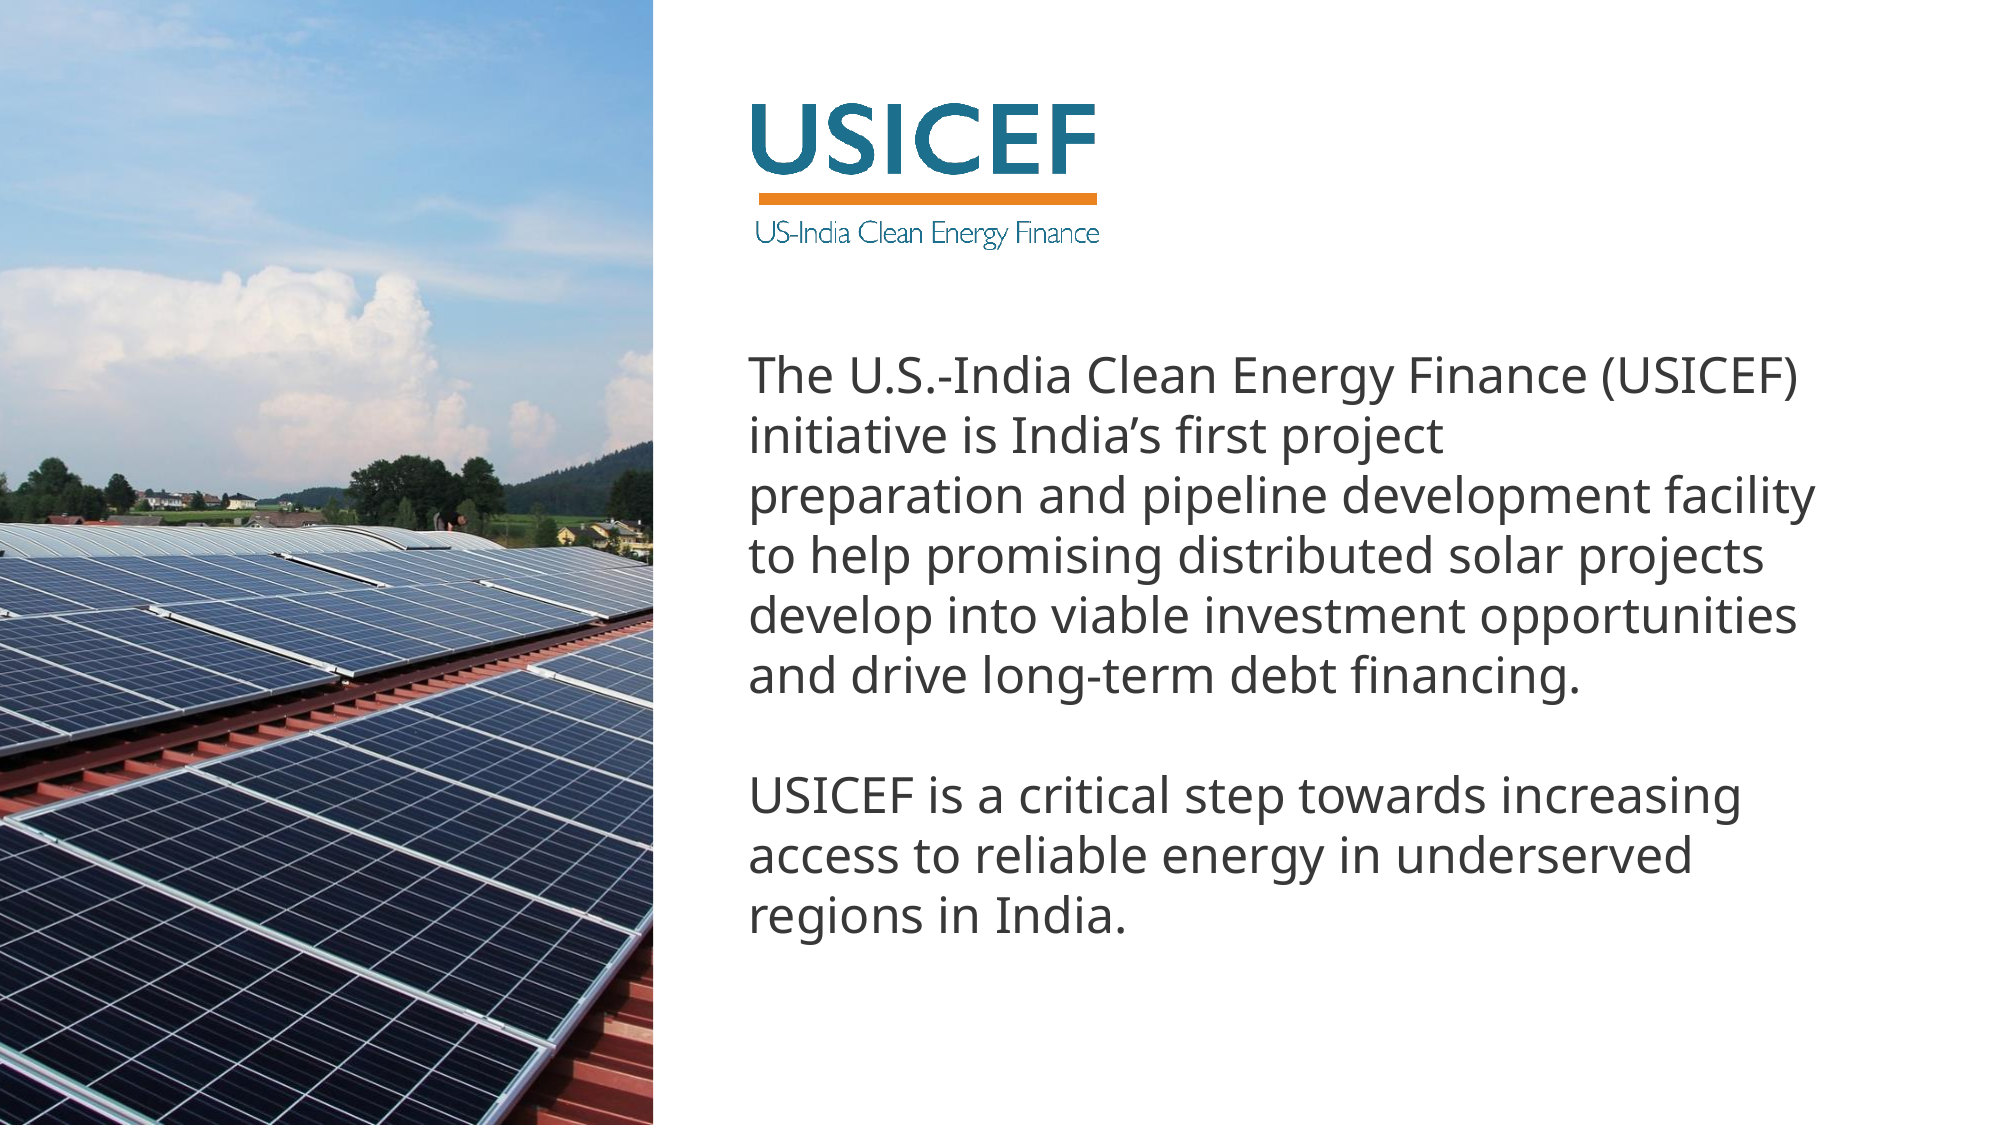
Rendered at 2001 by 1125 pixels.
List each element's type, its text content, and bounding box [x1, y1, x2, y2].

picture [0, 0, 654, 1125]
picture [752, 103, 1099, 251]
text_box The U.S.-India Clean Energy Finance (USICEF) initiative is India’s first project preparation and pipeline development facility to help promising distributed solar projects develop into viable investment opportunities and drive long-term debt financing. USICEF is a critical step towards increasing access to reliable energy in underserved regions in India. [733, 335, 1893, 951]
